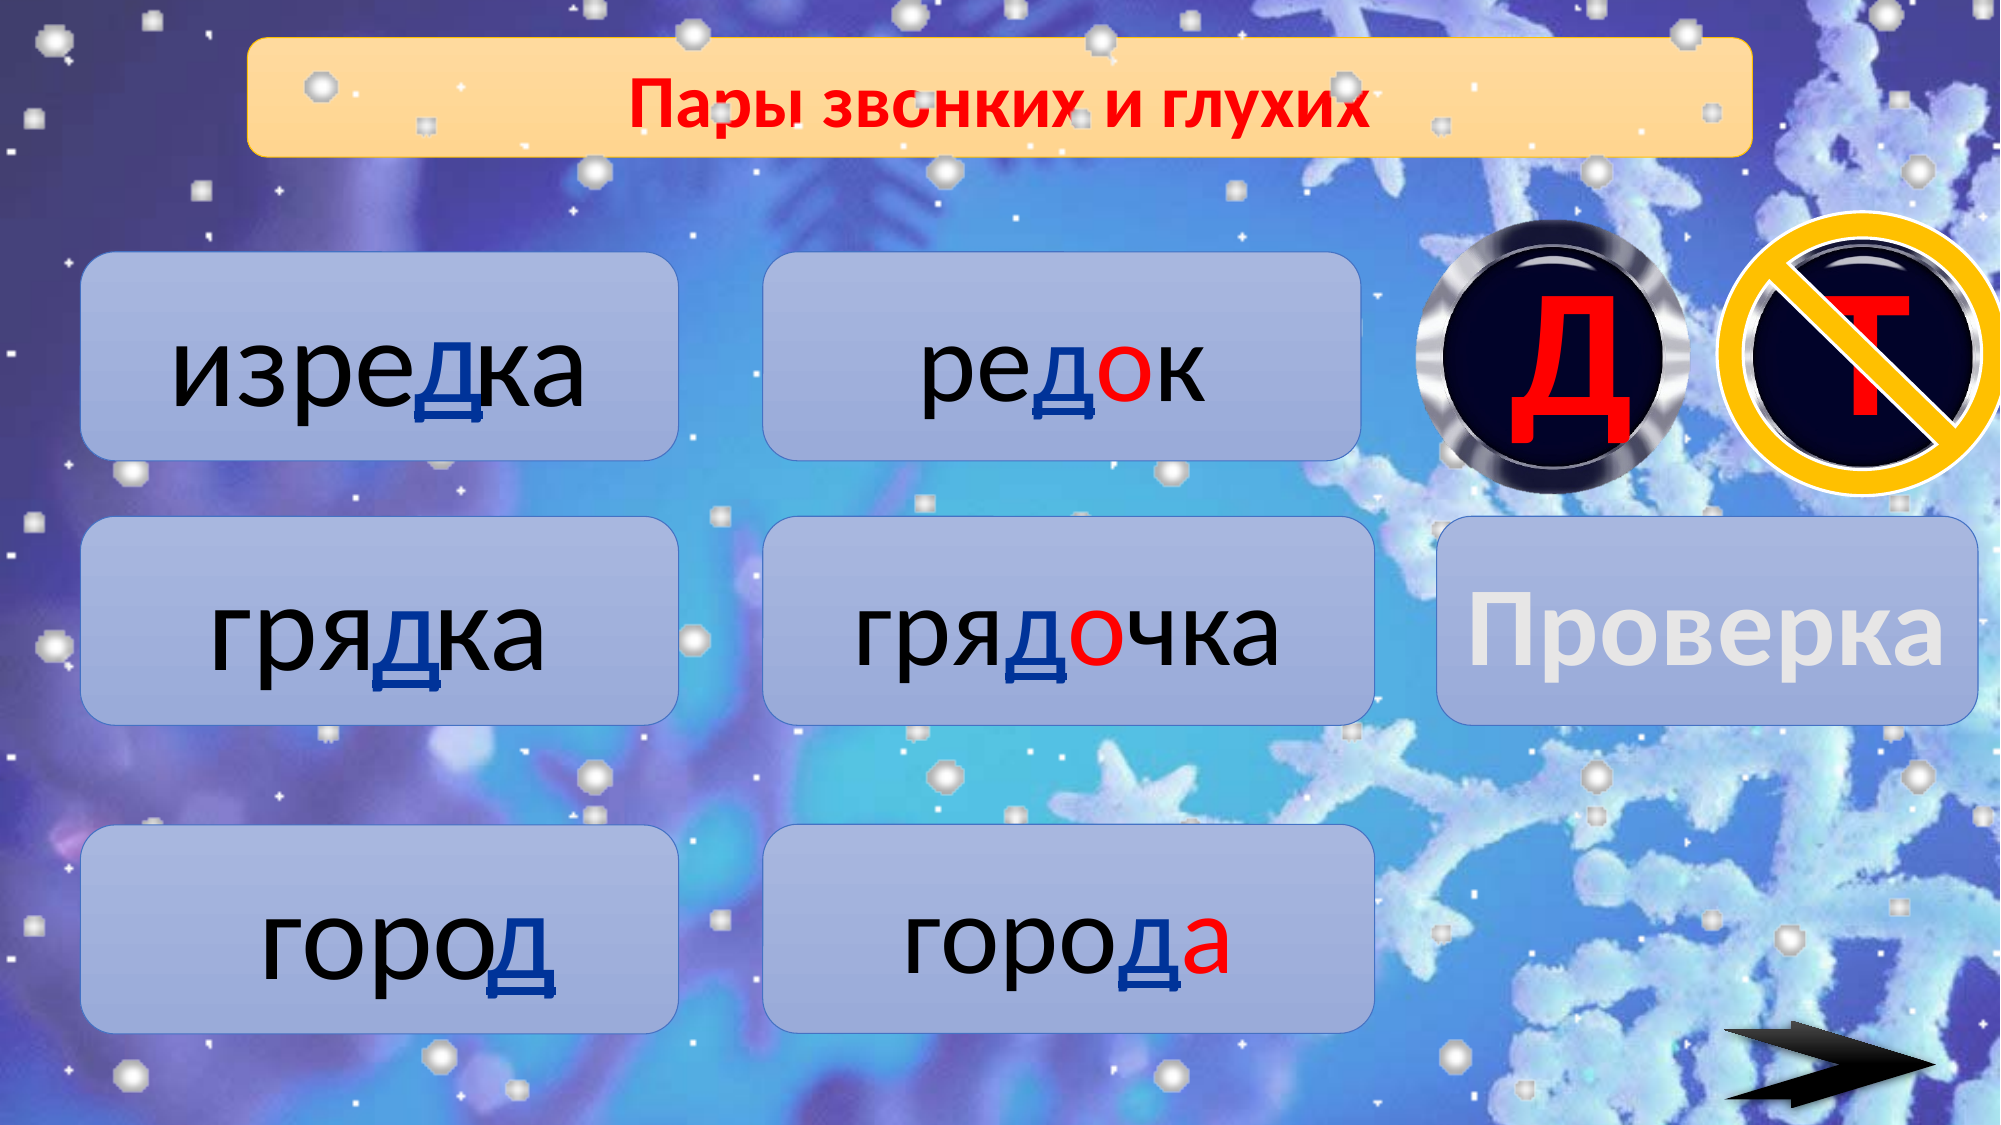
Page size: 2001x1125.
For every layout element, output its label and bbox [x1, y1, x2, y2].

picture [0, 0, 2000, 1125]
text_box [1707, 201, 2000, 512]
text_box [1397, 201, 1707, 512]
